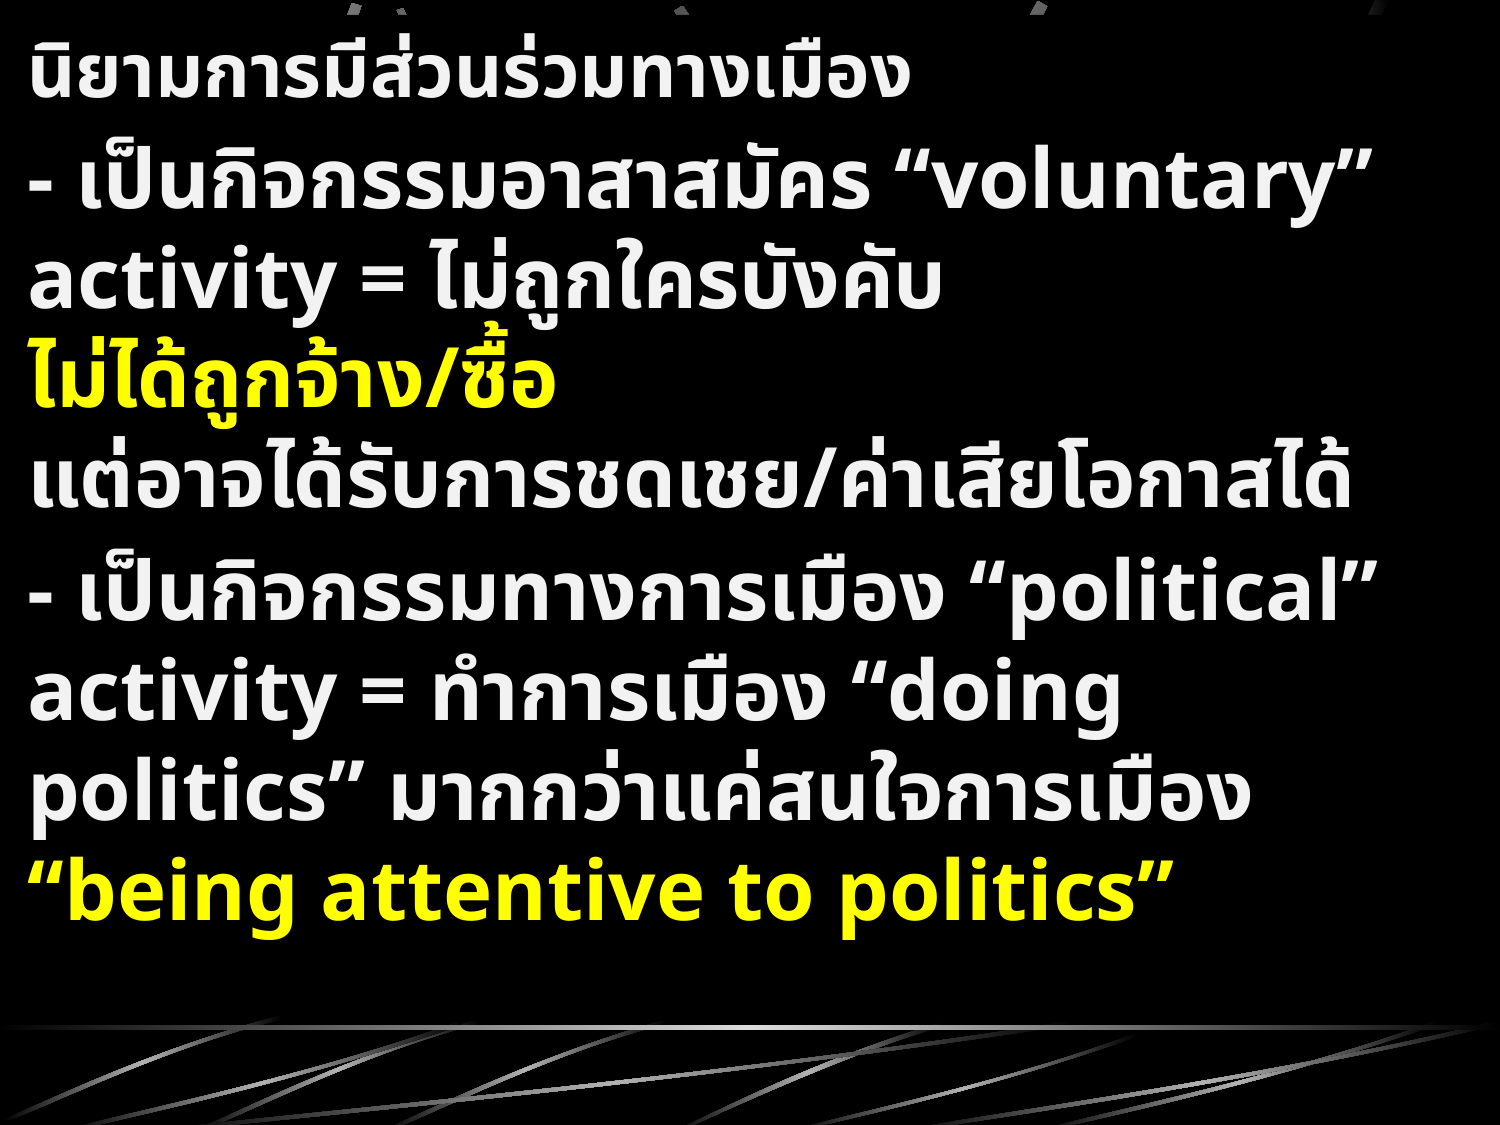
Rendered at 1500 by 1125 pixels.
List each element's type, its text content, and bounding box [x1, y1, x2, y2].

text_box นิยามการมีส่วนร่วมทางเมือง - เป็นกิจกรรมอาสาสมัคร “voluntary” activity = ไม่ถูกใครบังคับ ไม่ได้ถูกจ้าง/ซื้อ แต่อาจได้รับการชดเชย/ค่าเสียโอกาสได้ - เป็นกิจกรรมทางการเมือง “political” activity = ทำการเมือง “doing politics” มากกว่าแค่สนใจการเมือง “being attentive to politics” [12, 14, 1488, 945]
